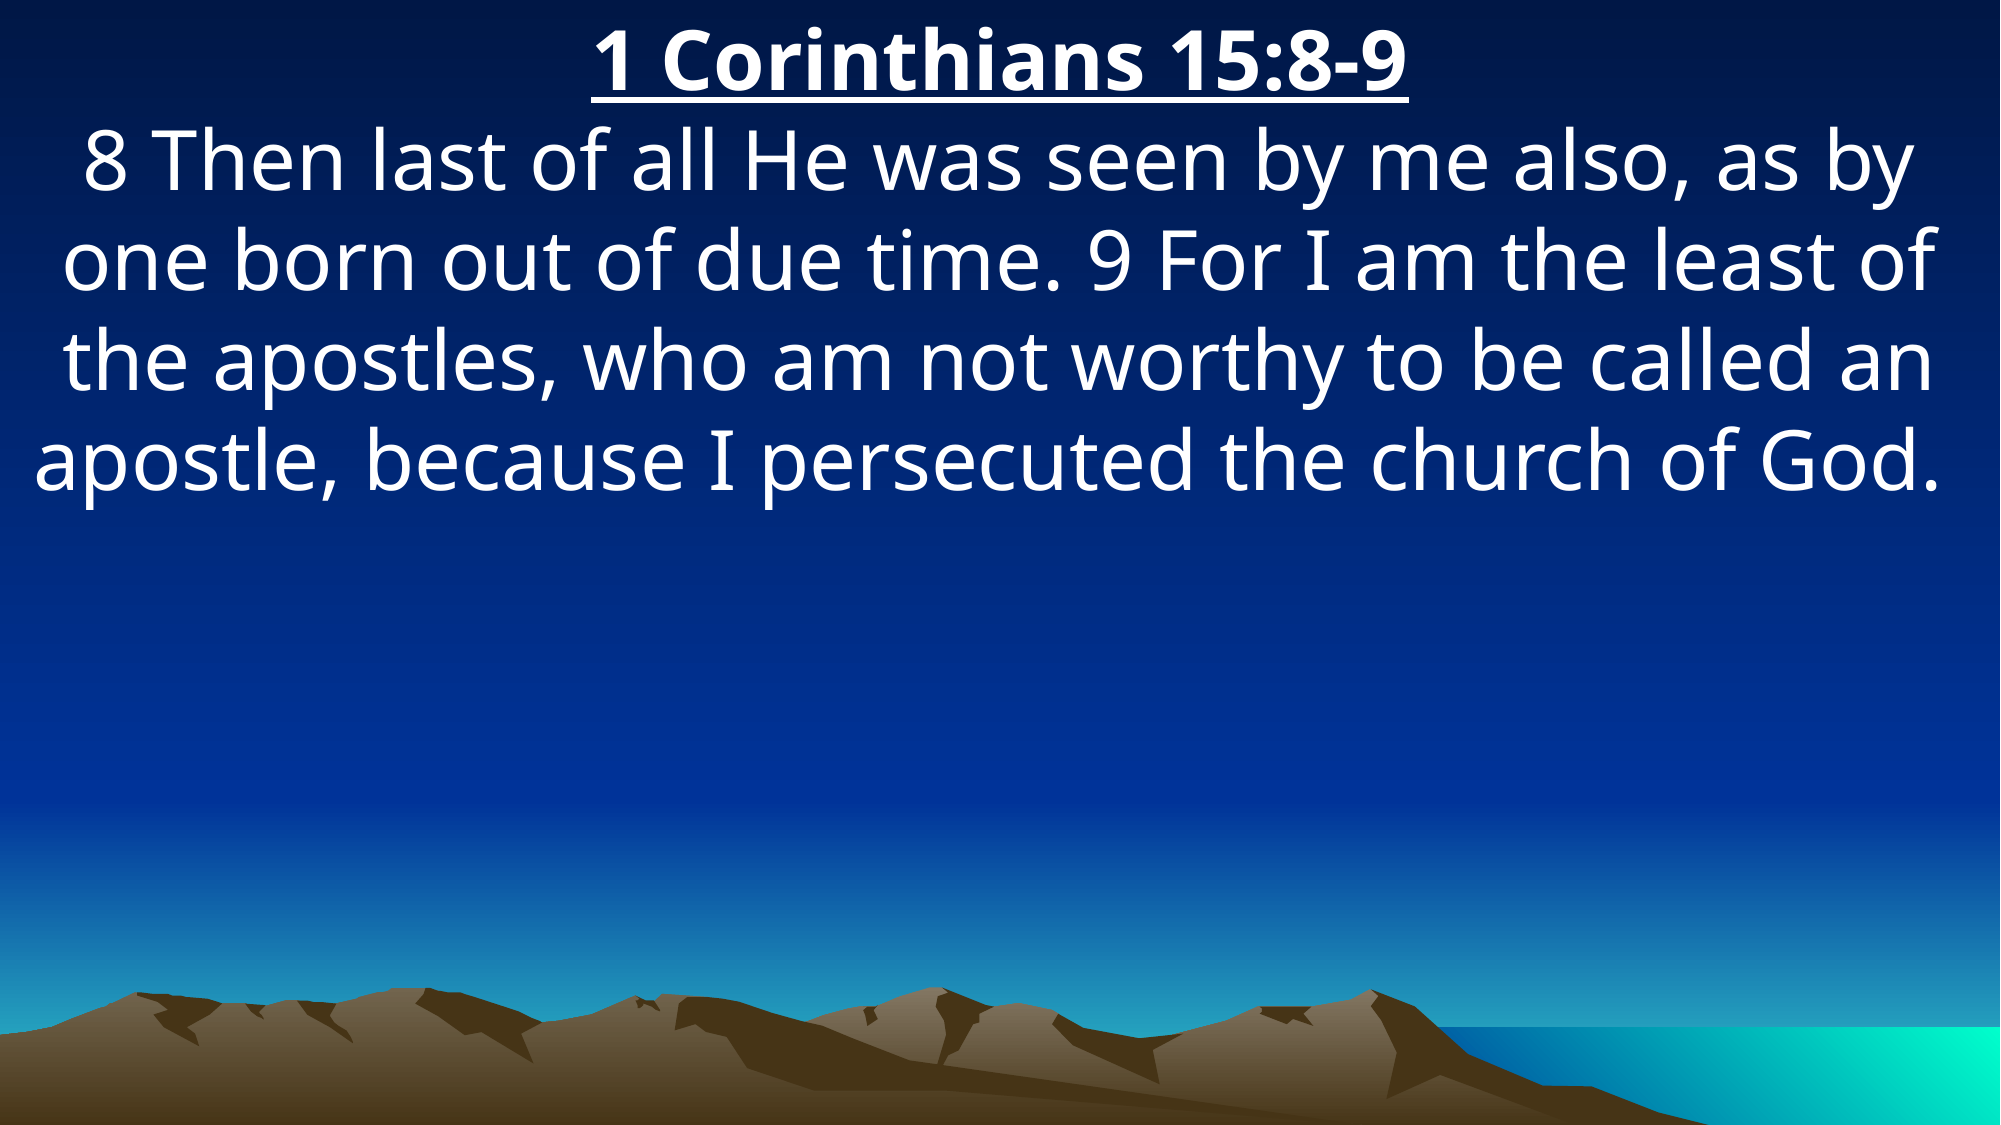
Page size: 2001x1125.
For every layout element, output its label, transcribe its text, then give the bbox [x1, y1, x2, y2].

text_box 1 Corinthians 15:8-9 8 Then last of all He was seen by me also, as by one born out of due time. 9 For I am the least of the apostles, who am not worthy to be called an apostle, because I persecuted the church of God. [0, 0, 2000, 900]
